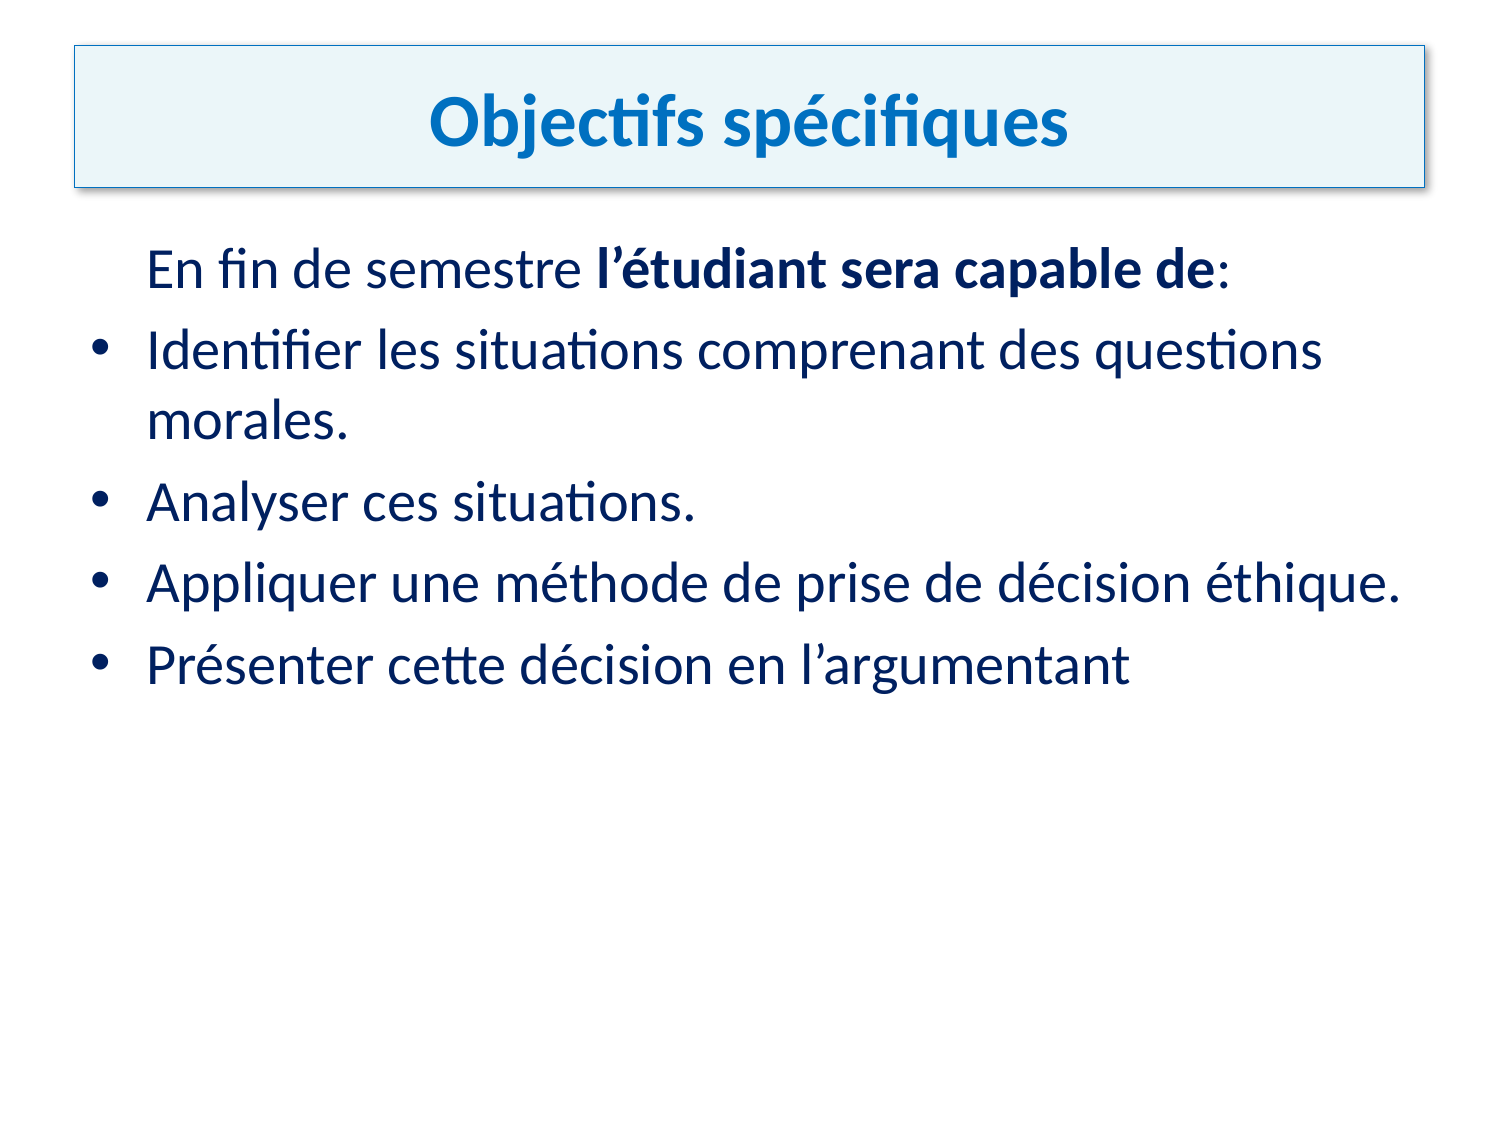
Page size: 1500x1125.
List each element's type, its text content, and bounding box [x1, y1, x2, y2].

list En fin de semestre l’étudiant sera capable de: Identifier les situations comprenant des questions morales. Analyser ces situations. Appliquer une méthode de prise de décision éthique. Présenter cette décision en l’argumentant [75, 222, 1425, 966]
text_box Objectifs spécifiques [74, 45, 1425, 188]
